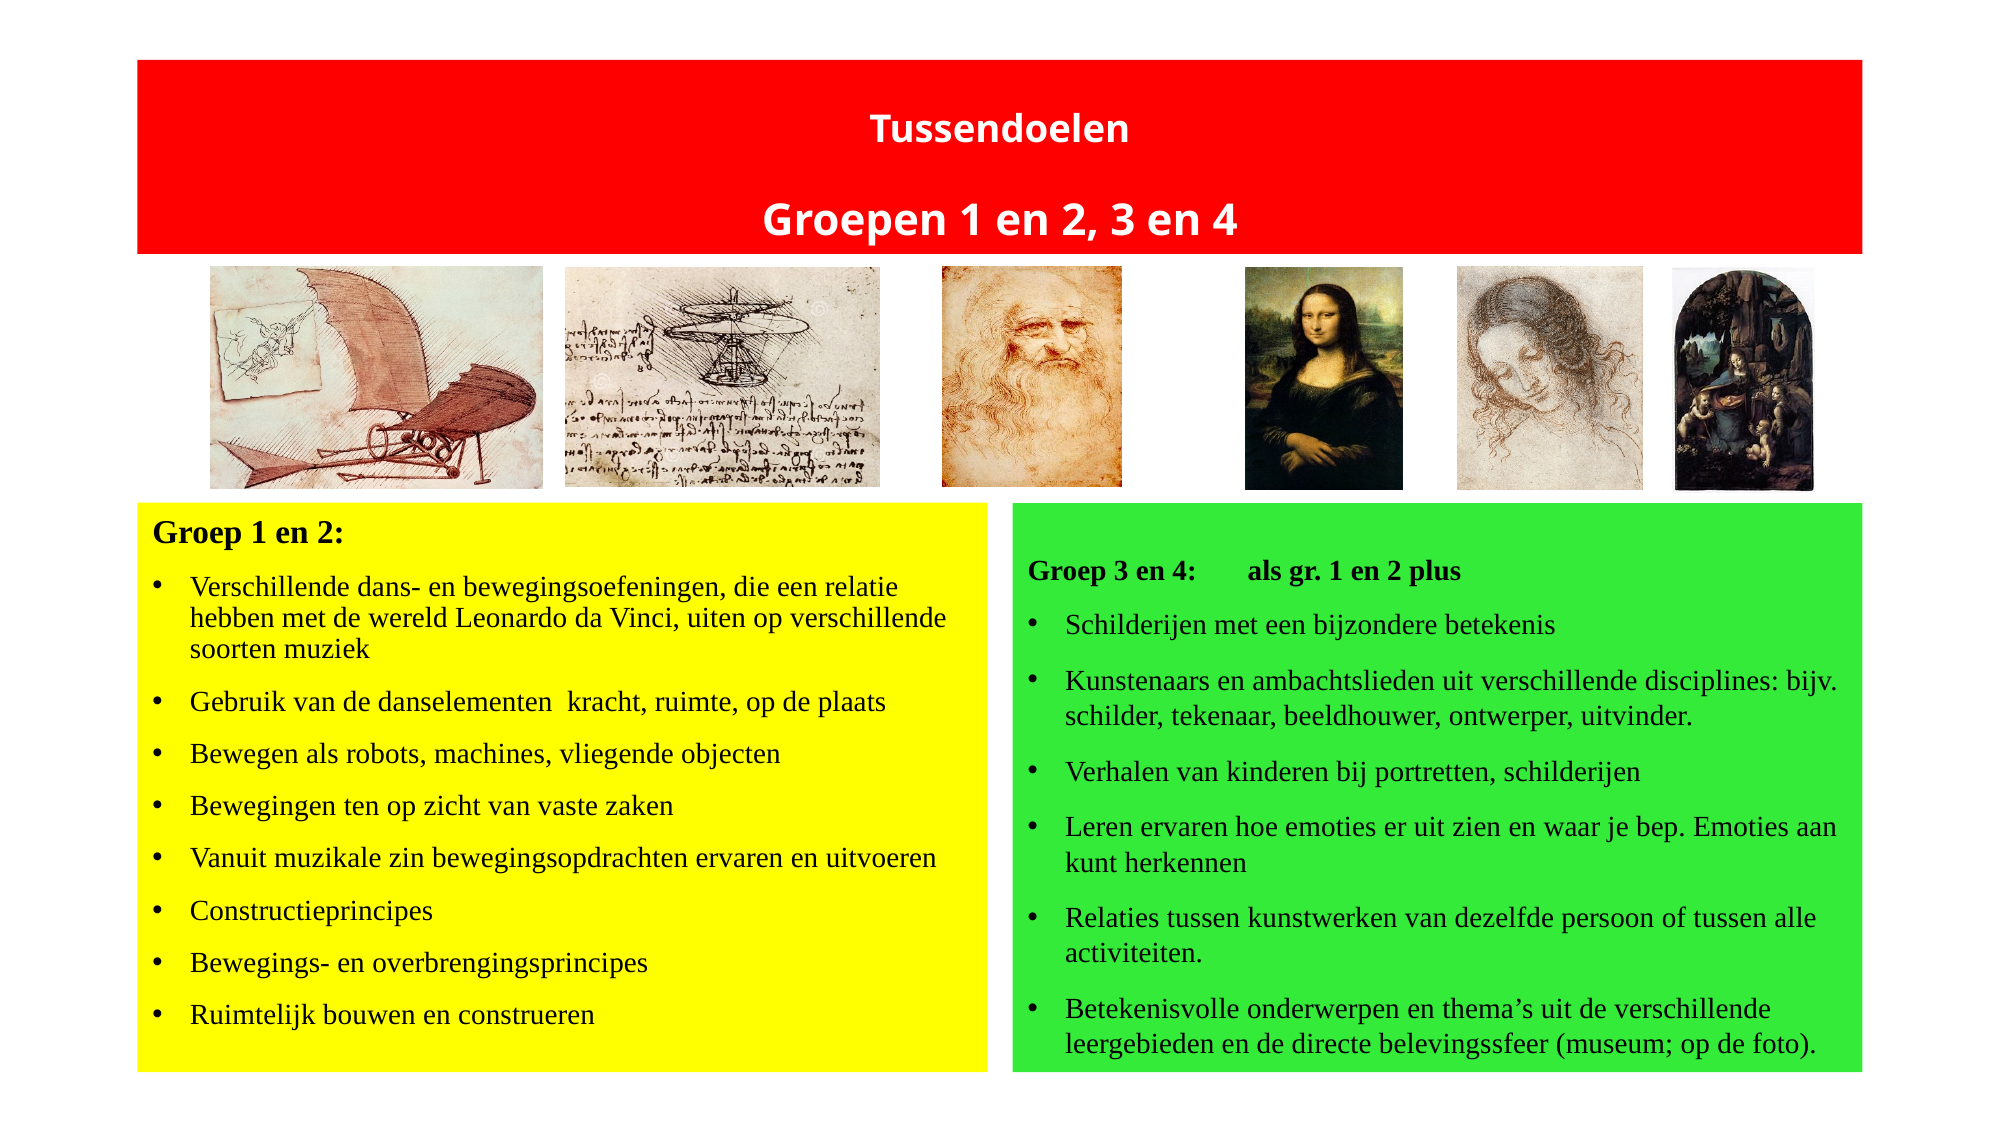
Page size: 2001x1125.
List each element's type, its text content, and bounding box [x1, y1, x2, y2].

picture [210, 266, 543, 489]
picture [1457, 266, 1643, 490]
picture [942, 266, 1122, 487]
list Groep 1 en 2: Verschillende dans- en bewegingsoefeningen, die een relatie hebben met de wereld Leonardo da Vinci, uiten op verschillende soorten muziek Gebruik van de danselementen kracht, ruimte, op de plaats Bewegen als robots, machines, vliegende objecten Bewegingen ten op zicht van vaste zaken Vanuit muzikale zin bewegingsopdrachten ervaren en uitvoeren Constructieprincipes Bewegings- en overbrengingsprincipes Ruimtelijk bouwen en construeren [137, 502, 988, 1073]
picture [565, 267, 880, 487]
list Groep 3 en 4: als gr. 1 en 2 plus Schilderijen met een bijzondere betekenis Kunstenaars en ambachtslieden uit verschillende disciplines: bijv. schilder, tekenaar, beeldhouwer, ontwerper, uitvinder. Verhalen van kinderen bij portretten, schilderijen Leren ervaren hoe emoties er uit zien en waar je bep. Emoties aan kunt herkennen Relaties tussen kunstwerken van dezelfde persoon of tussen alle activiteiten. Betekenisvolle onderwerpen en thema’s uit de verschillende leergebieden en de directe belevingssfeer (museum; op de foto). [1012, 503, 1863, 1073]
picture [1245, 267, 1403, 490]
text_box Tussendoelen Groepen 1 en 2, 3 en 4 [137, 59, 1863, 254]
picture [1672, 267, 1815, 493]
